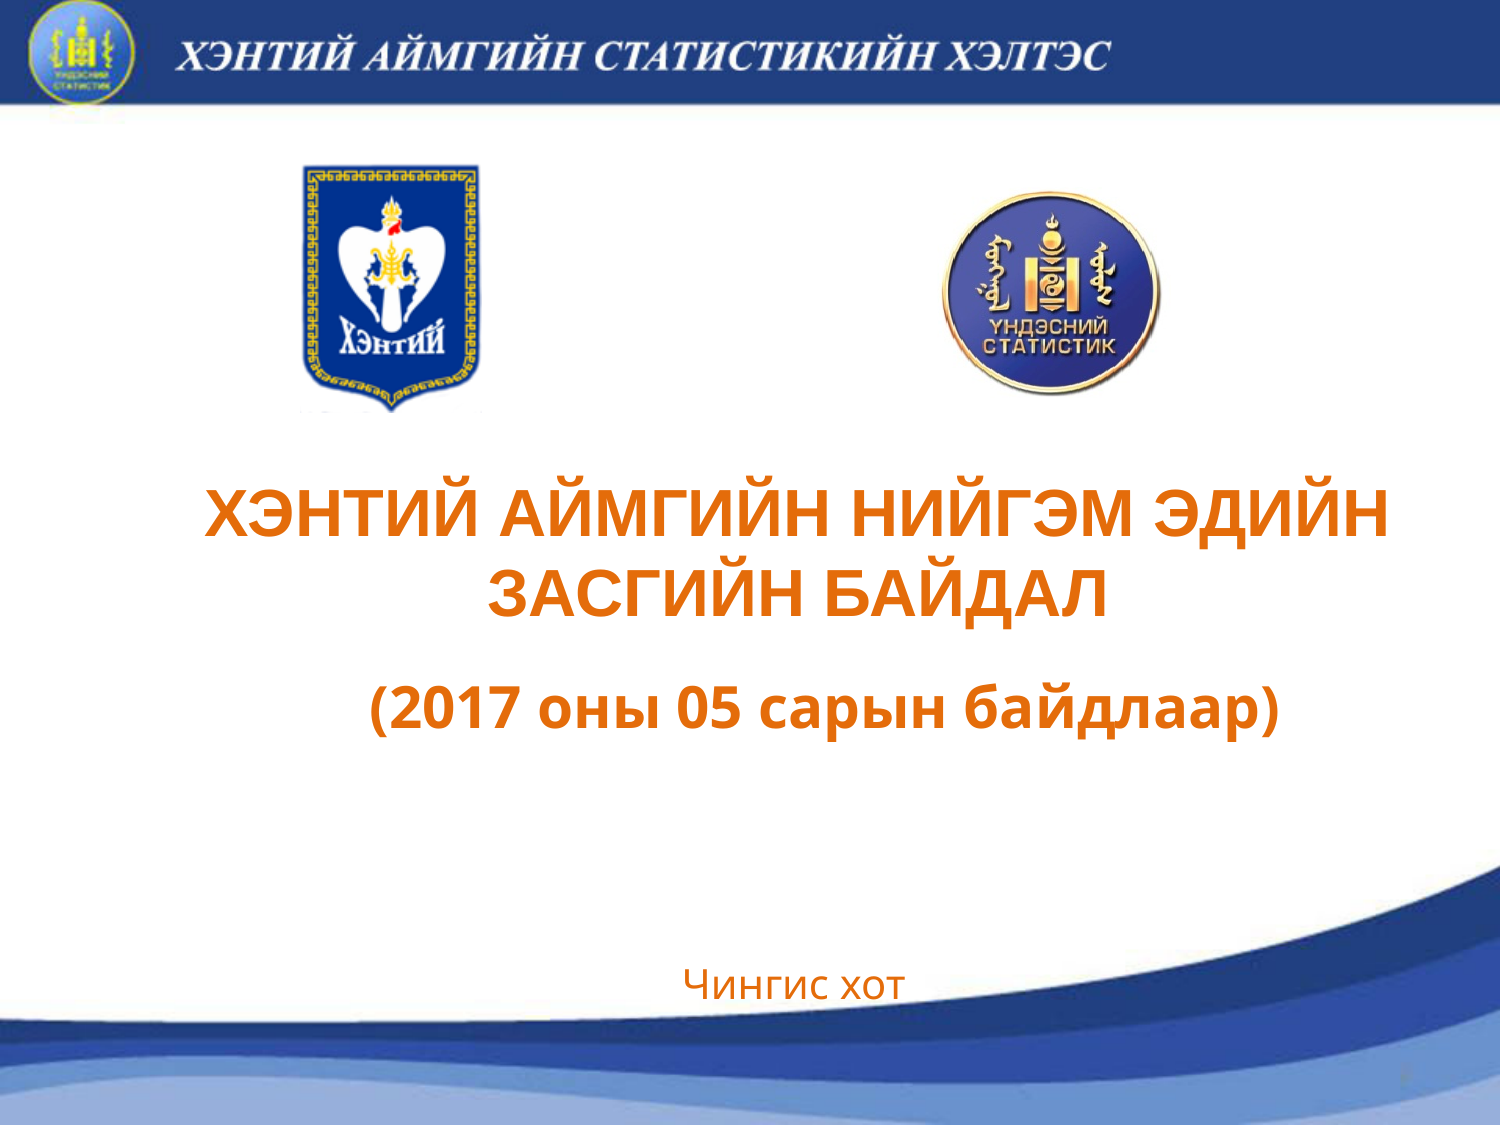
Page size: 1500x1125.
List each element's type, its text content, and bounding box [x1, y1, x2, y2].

title ХЭНТИЙ АЙМГИЙН НИЙГЭМ ЭДИЙН ЗАСГИЙН БАЙДАЛ [129, 462, 1468, 638]
picture [0, 0, 1500, 1125]
text_box (2017 оны 05 сарын байдлаар) [249, 662, 1400, 748]
text_box Чингис хот [624, 950, 963, 1075]
